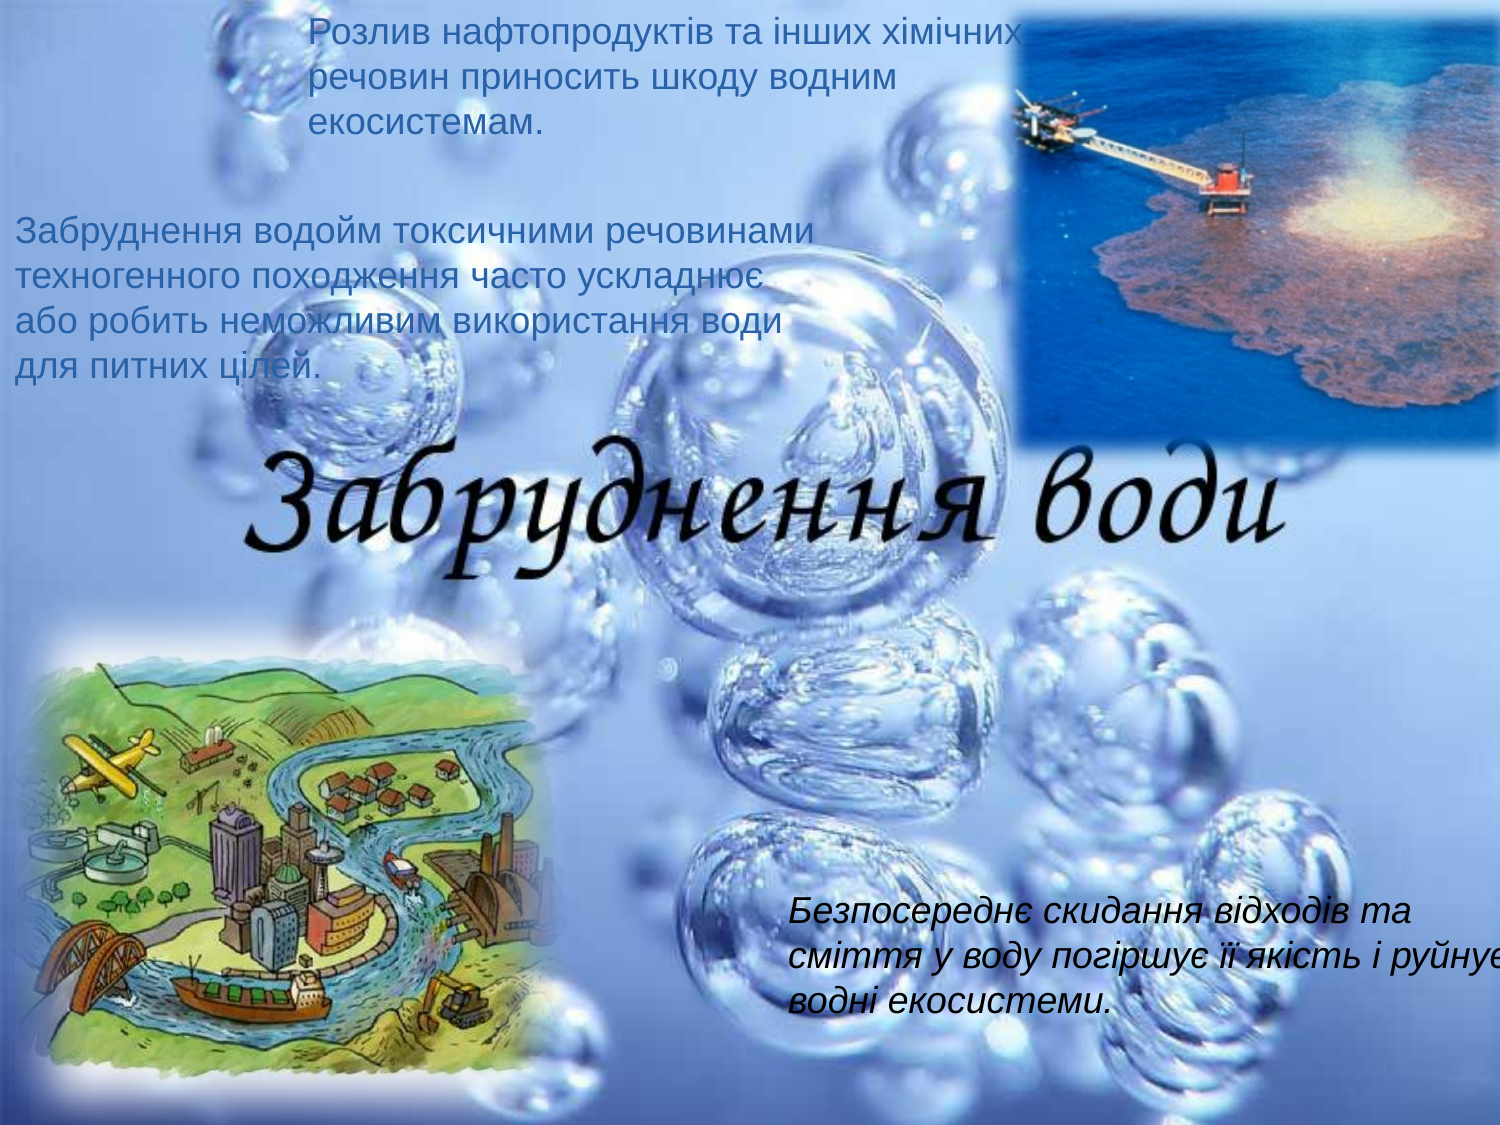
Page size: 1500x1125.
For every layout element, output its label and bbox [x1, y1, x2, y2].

picture [0, 585, 575, 1125]
list [0, 0, 1500, 1125]
picture [995, 0, 1500, 469]
